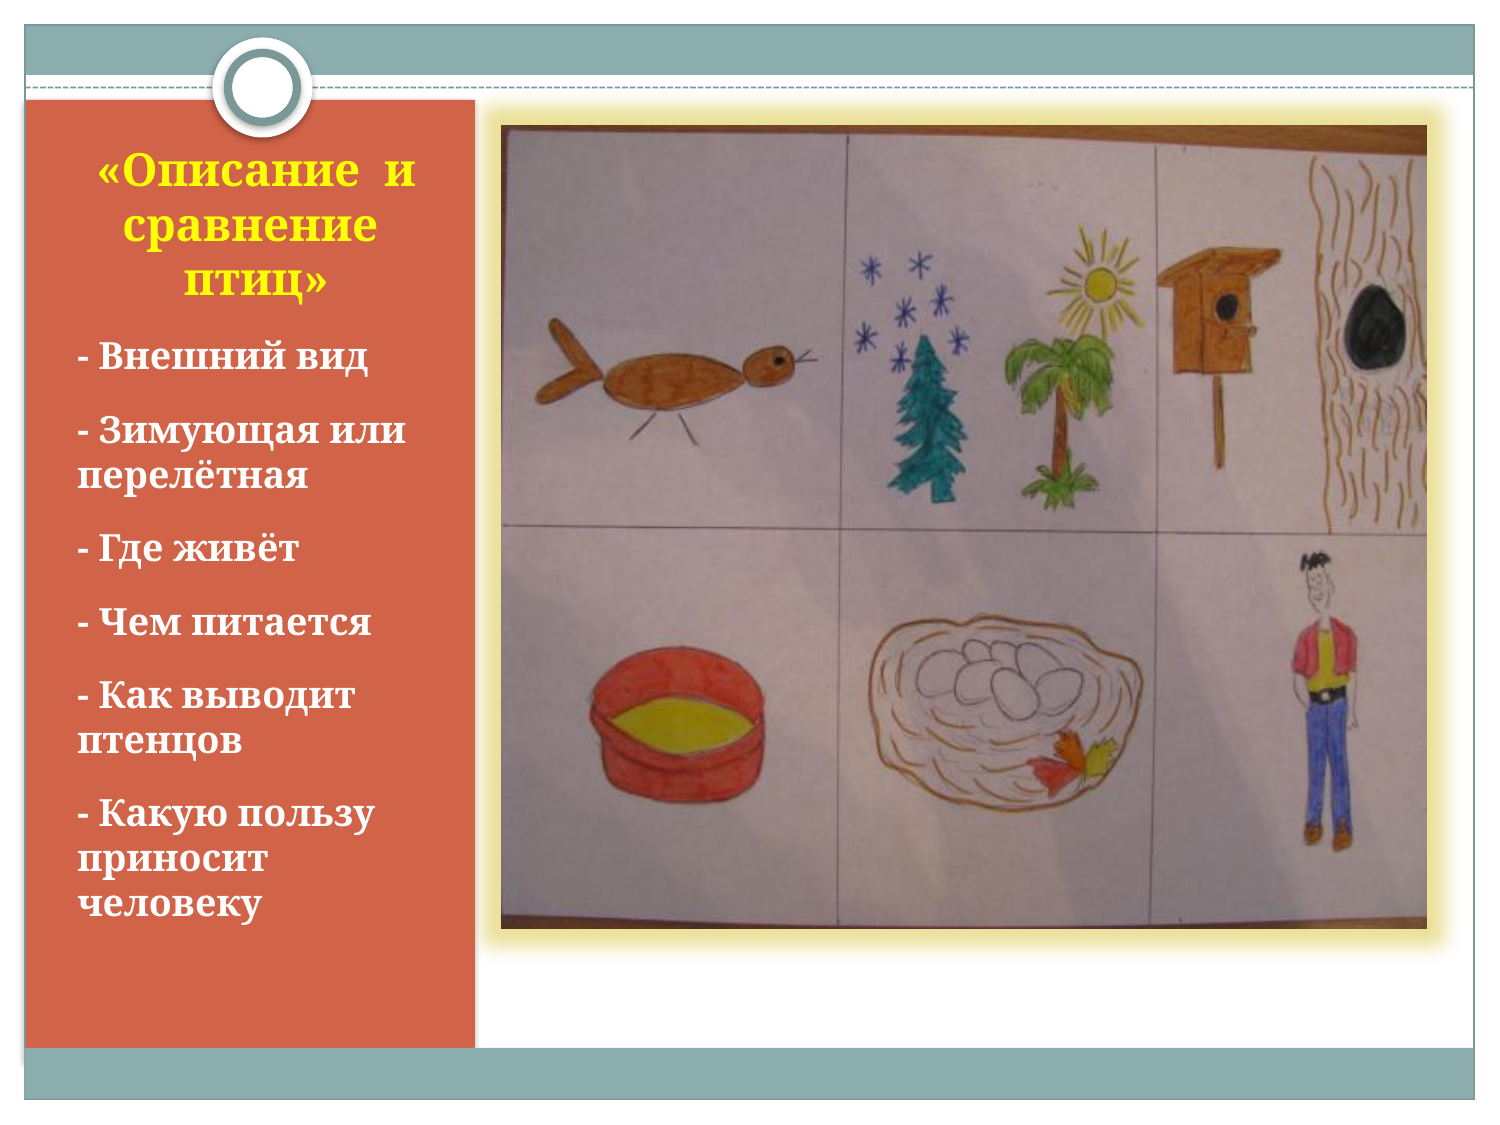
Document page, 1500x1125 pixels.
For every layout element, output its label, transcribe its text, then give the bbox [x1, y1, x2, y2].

title «Описание и сравнение птиц» [62, 149, 450, 313]
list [501, 125, 1428, 929]
list - Внешний вид - Зимующая или перелётная - Где живёт - Чем питается - Как выводит птенцов - Какую пользу приносит человеку [62, 324, 450, 1005]
